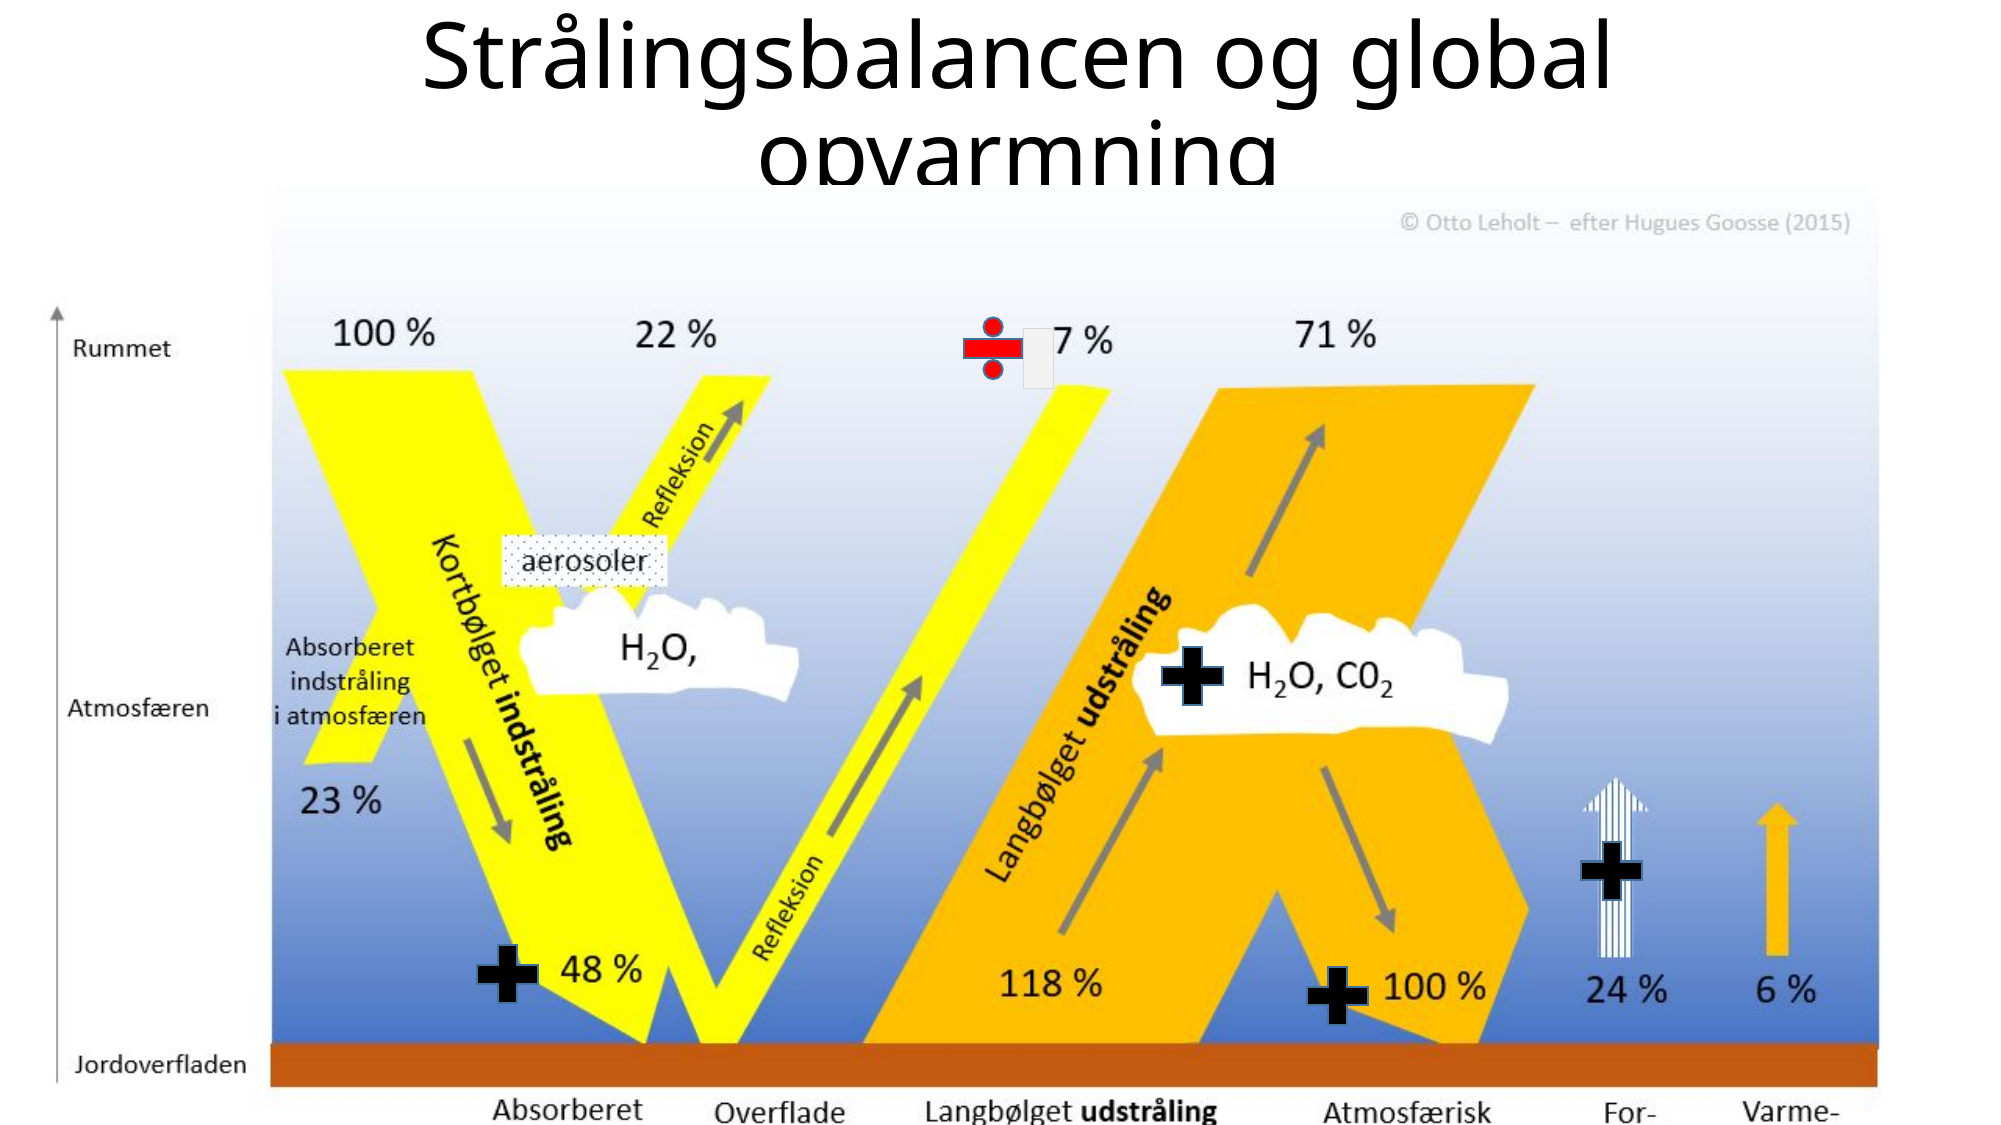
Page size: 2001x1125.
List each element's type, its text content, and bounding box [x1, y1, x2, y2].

title Strålingsbalancen og global opvarmning [156, 0, 1882, 185]
picture [30, 185, 1895, 1125]
